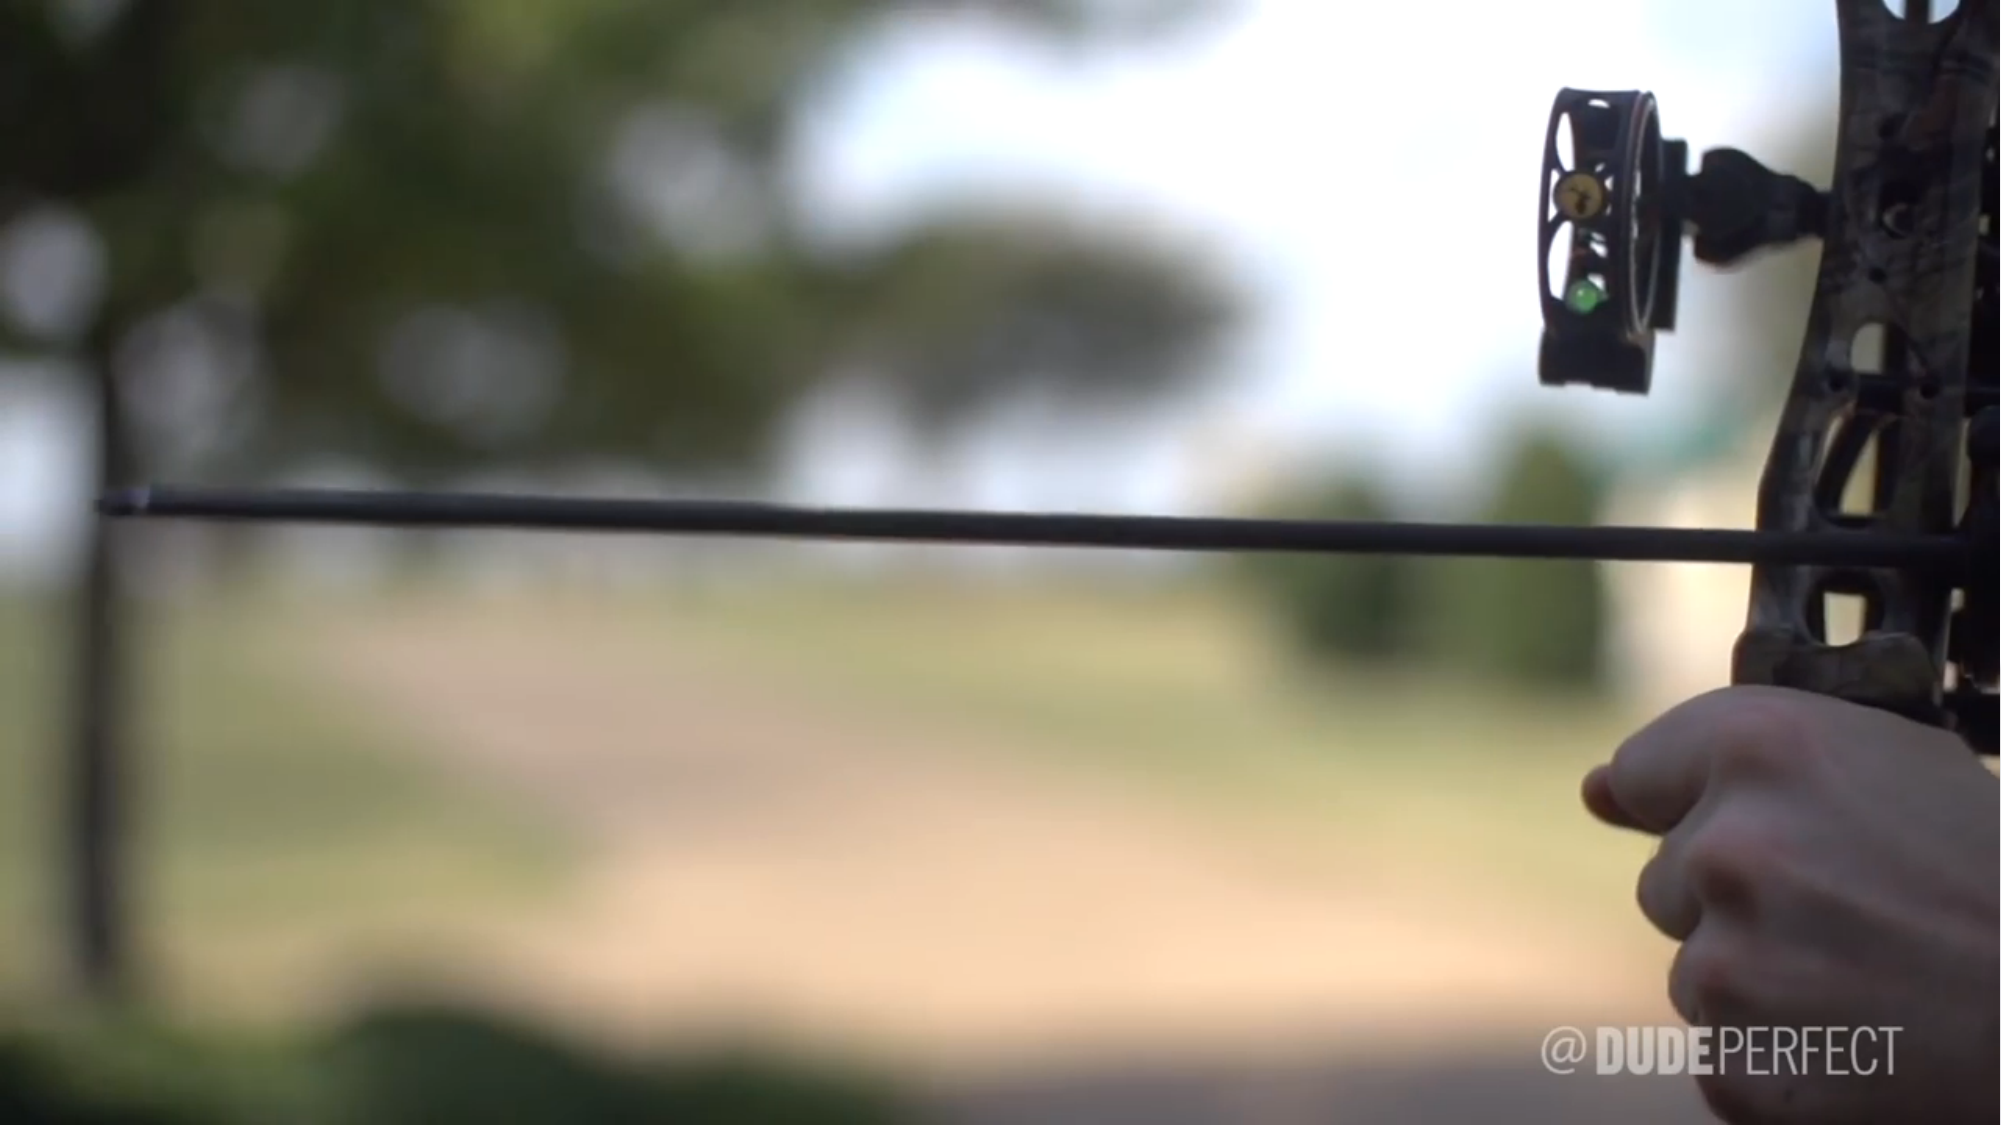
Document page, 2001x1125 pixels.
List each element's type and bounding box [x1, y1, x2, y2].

text_box [0, 0, 2000, 1125]
